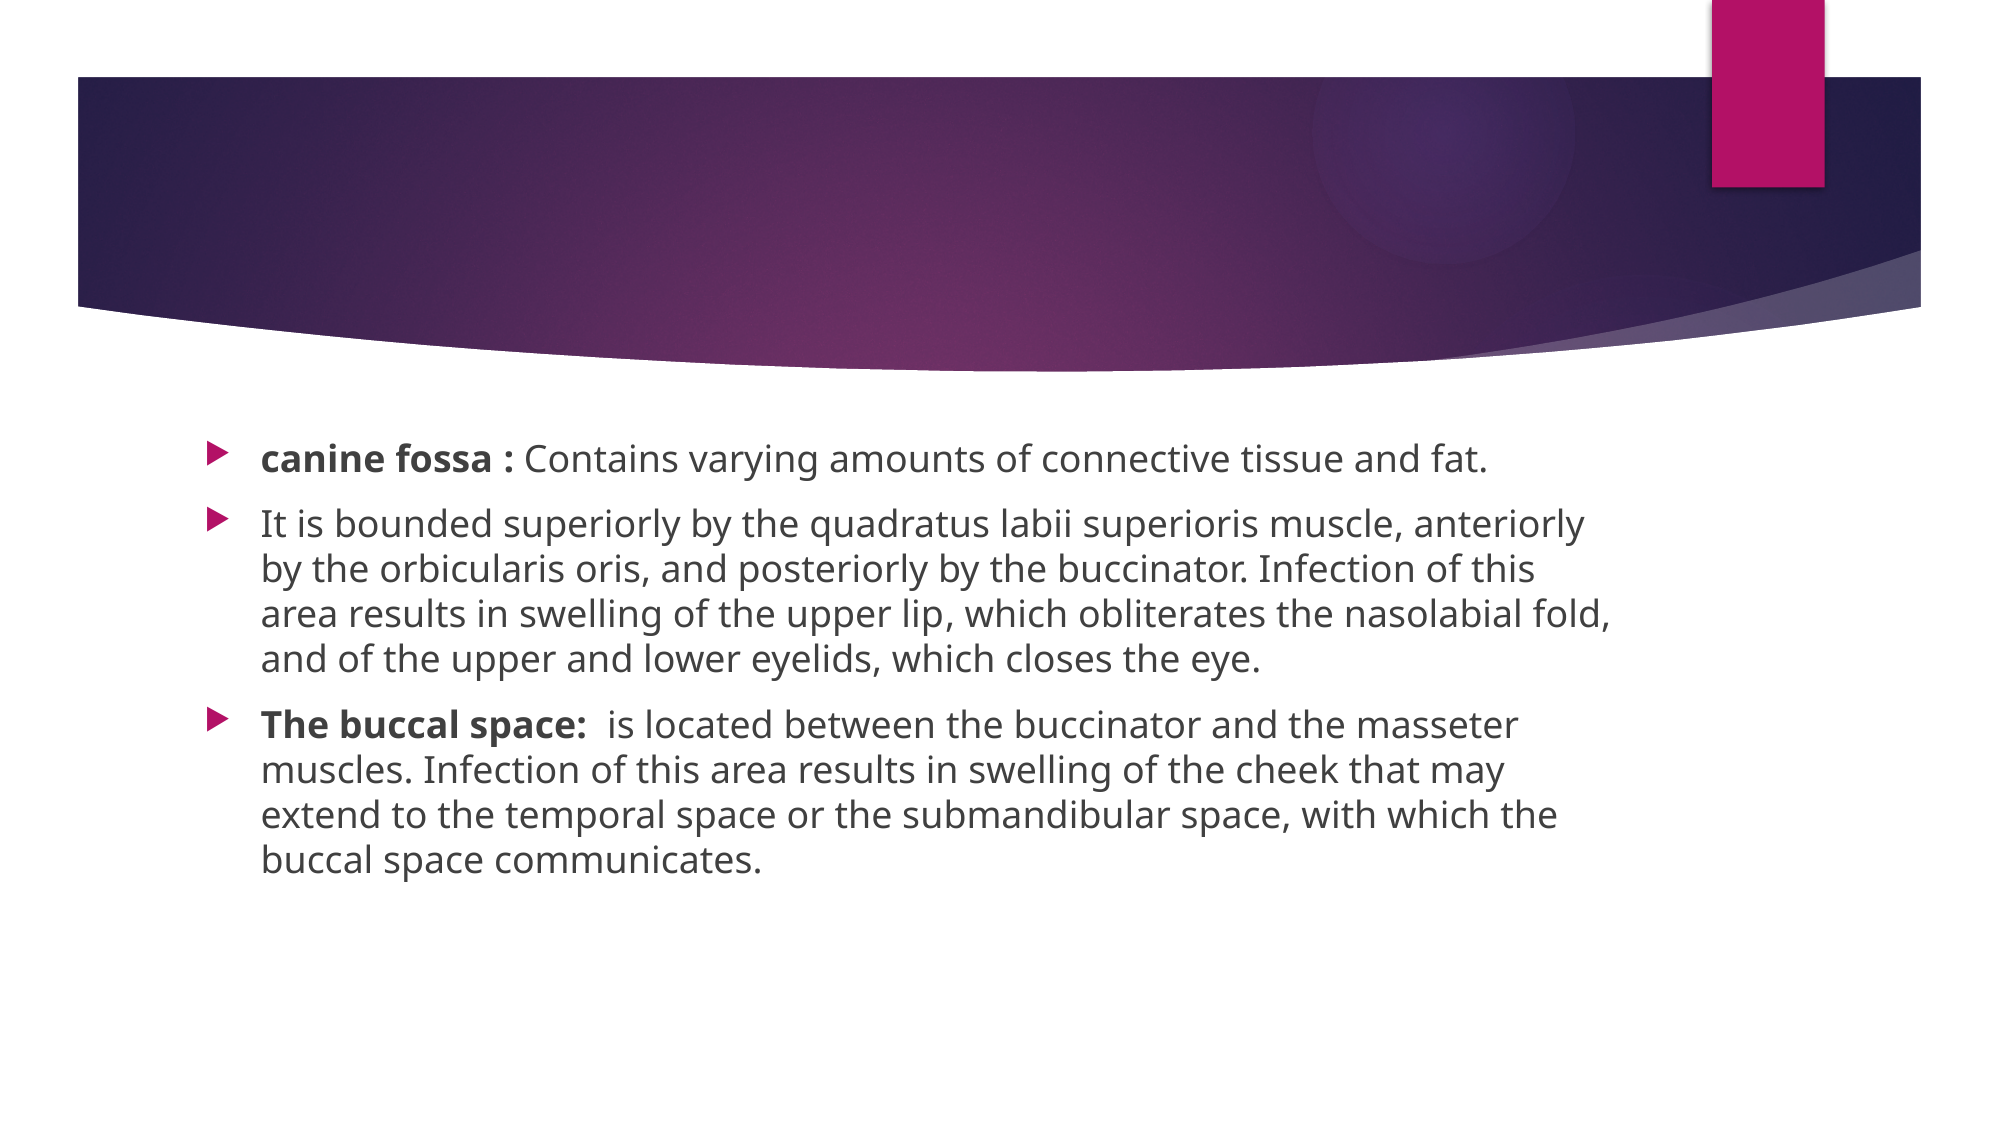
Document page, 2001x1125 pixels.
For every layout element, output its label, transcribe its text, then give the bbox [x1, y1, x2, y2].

list canine fossa : Contains varying amounts of connective tissue and fat. It is bounded superiorly by the quadratus labii superioris muscle, anteriorly by the orbicularis oris, and posteriorly by the buccinator. Infection of this area results in swelling of the upper lip, which obliterates the nasolabial fold, and of the upper and lower eyelids, which closes the eye. The buccal space: is located between the buccinator and the masseter muscles. Infection of this area results in swelling of the cheek that may extend to the temporal space or the submandibular space, with which the buccal space communicates. [189, 427, 1638, 988]
